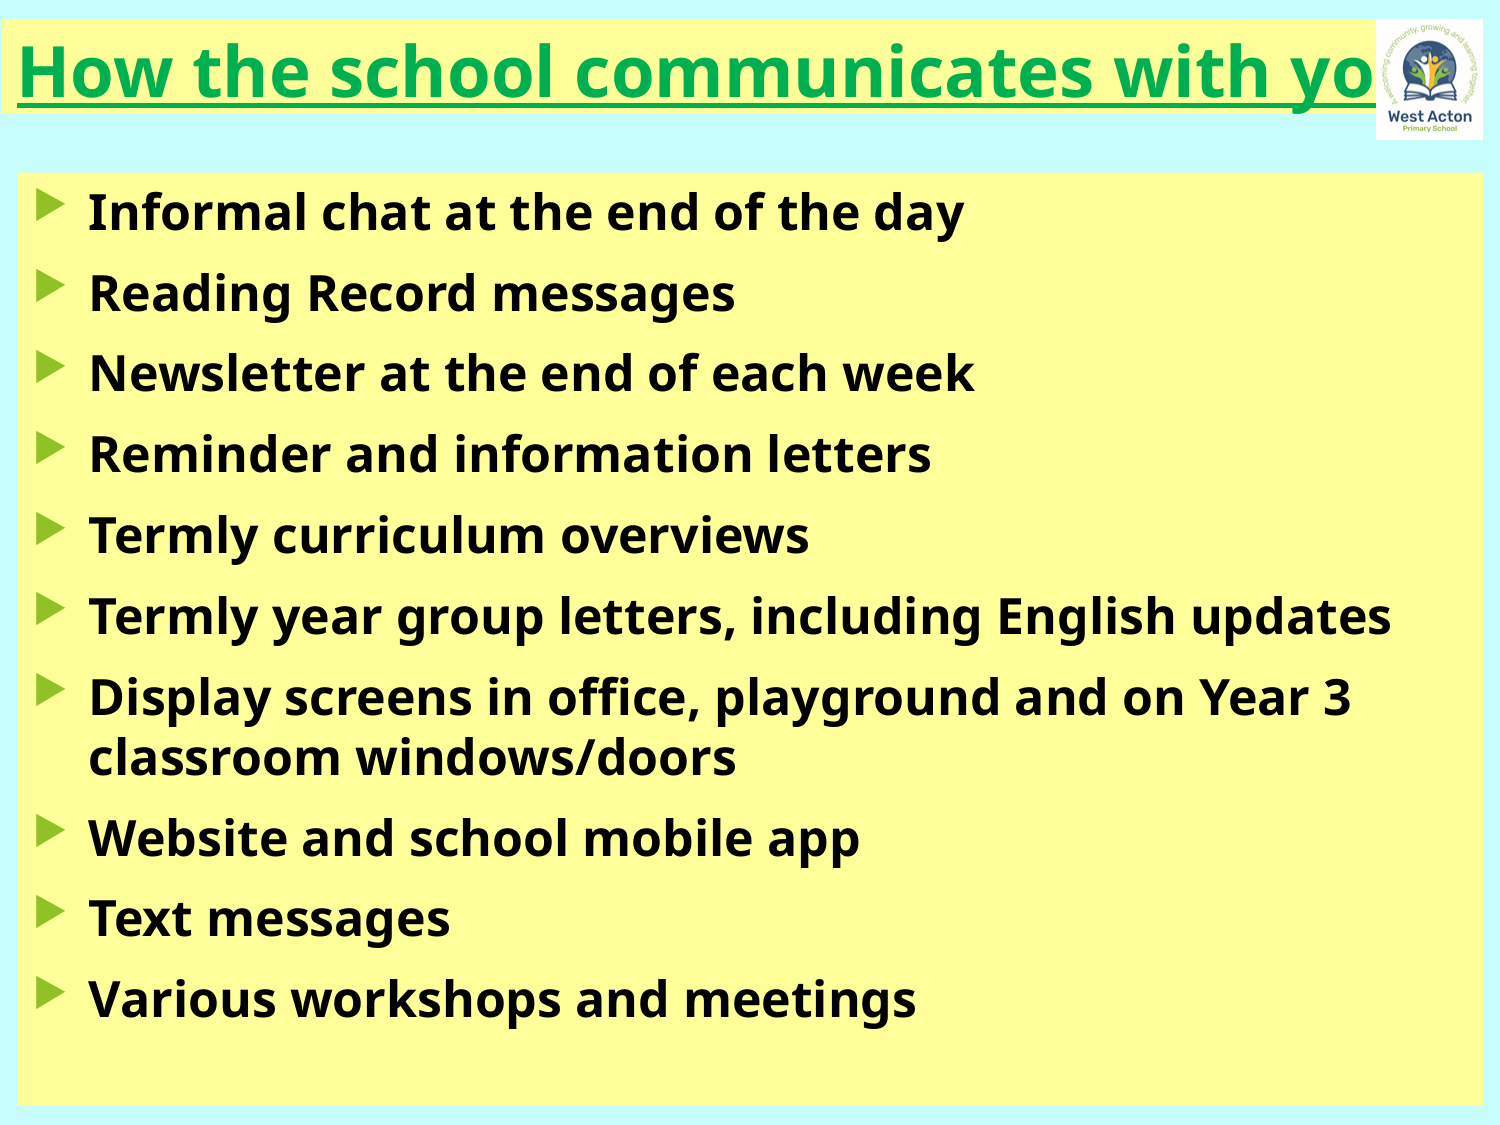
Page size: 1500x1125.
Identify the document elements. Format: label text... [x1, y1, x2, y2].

picture [1375, 18, 1484, 140]
title How the school communicates with you [1, 19, 1373, 114]
list Informal chat at the end of the day Reading Record messages Newsletter at the end of each week Reminder and information letters Termly curriculum overviews Termly year group letters, including English updates Display screens in office, playground and on Year 3 classroom windows/doors Website and school mobile app Text messages Various workshops and meetings [17, 172, 1484, 1106]
